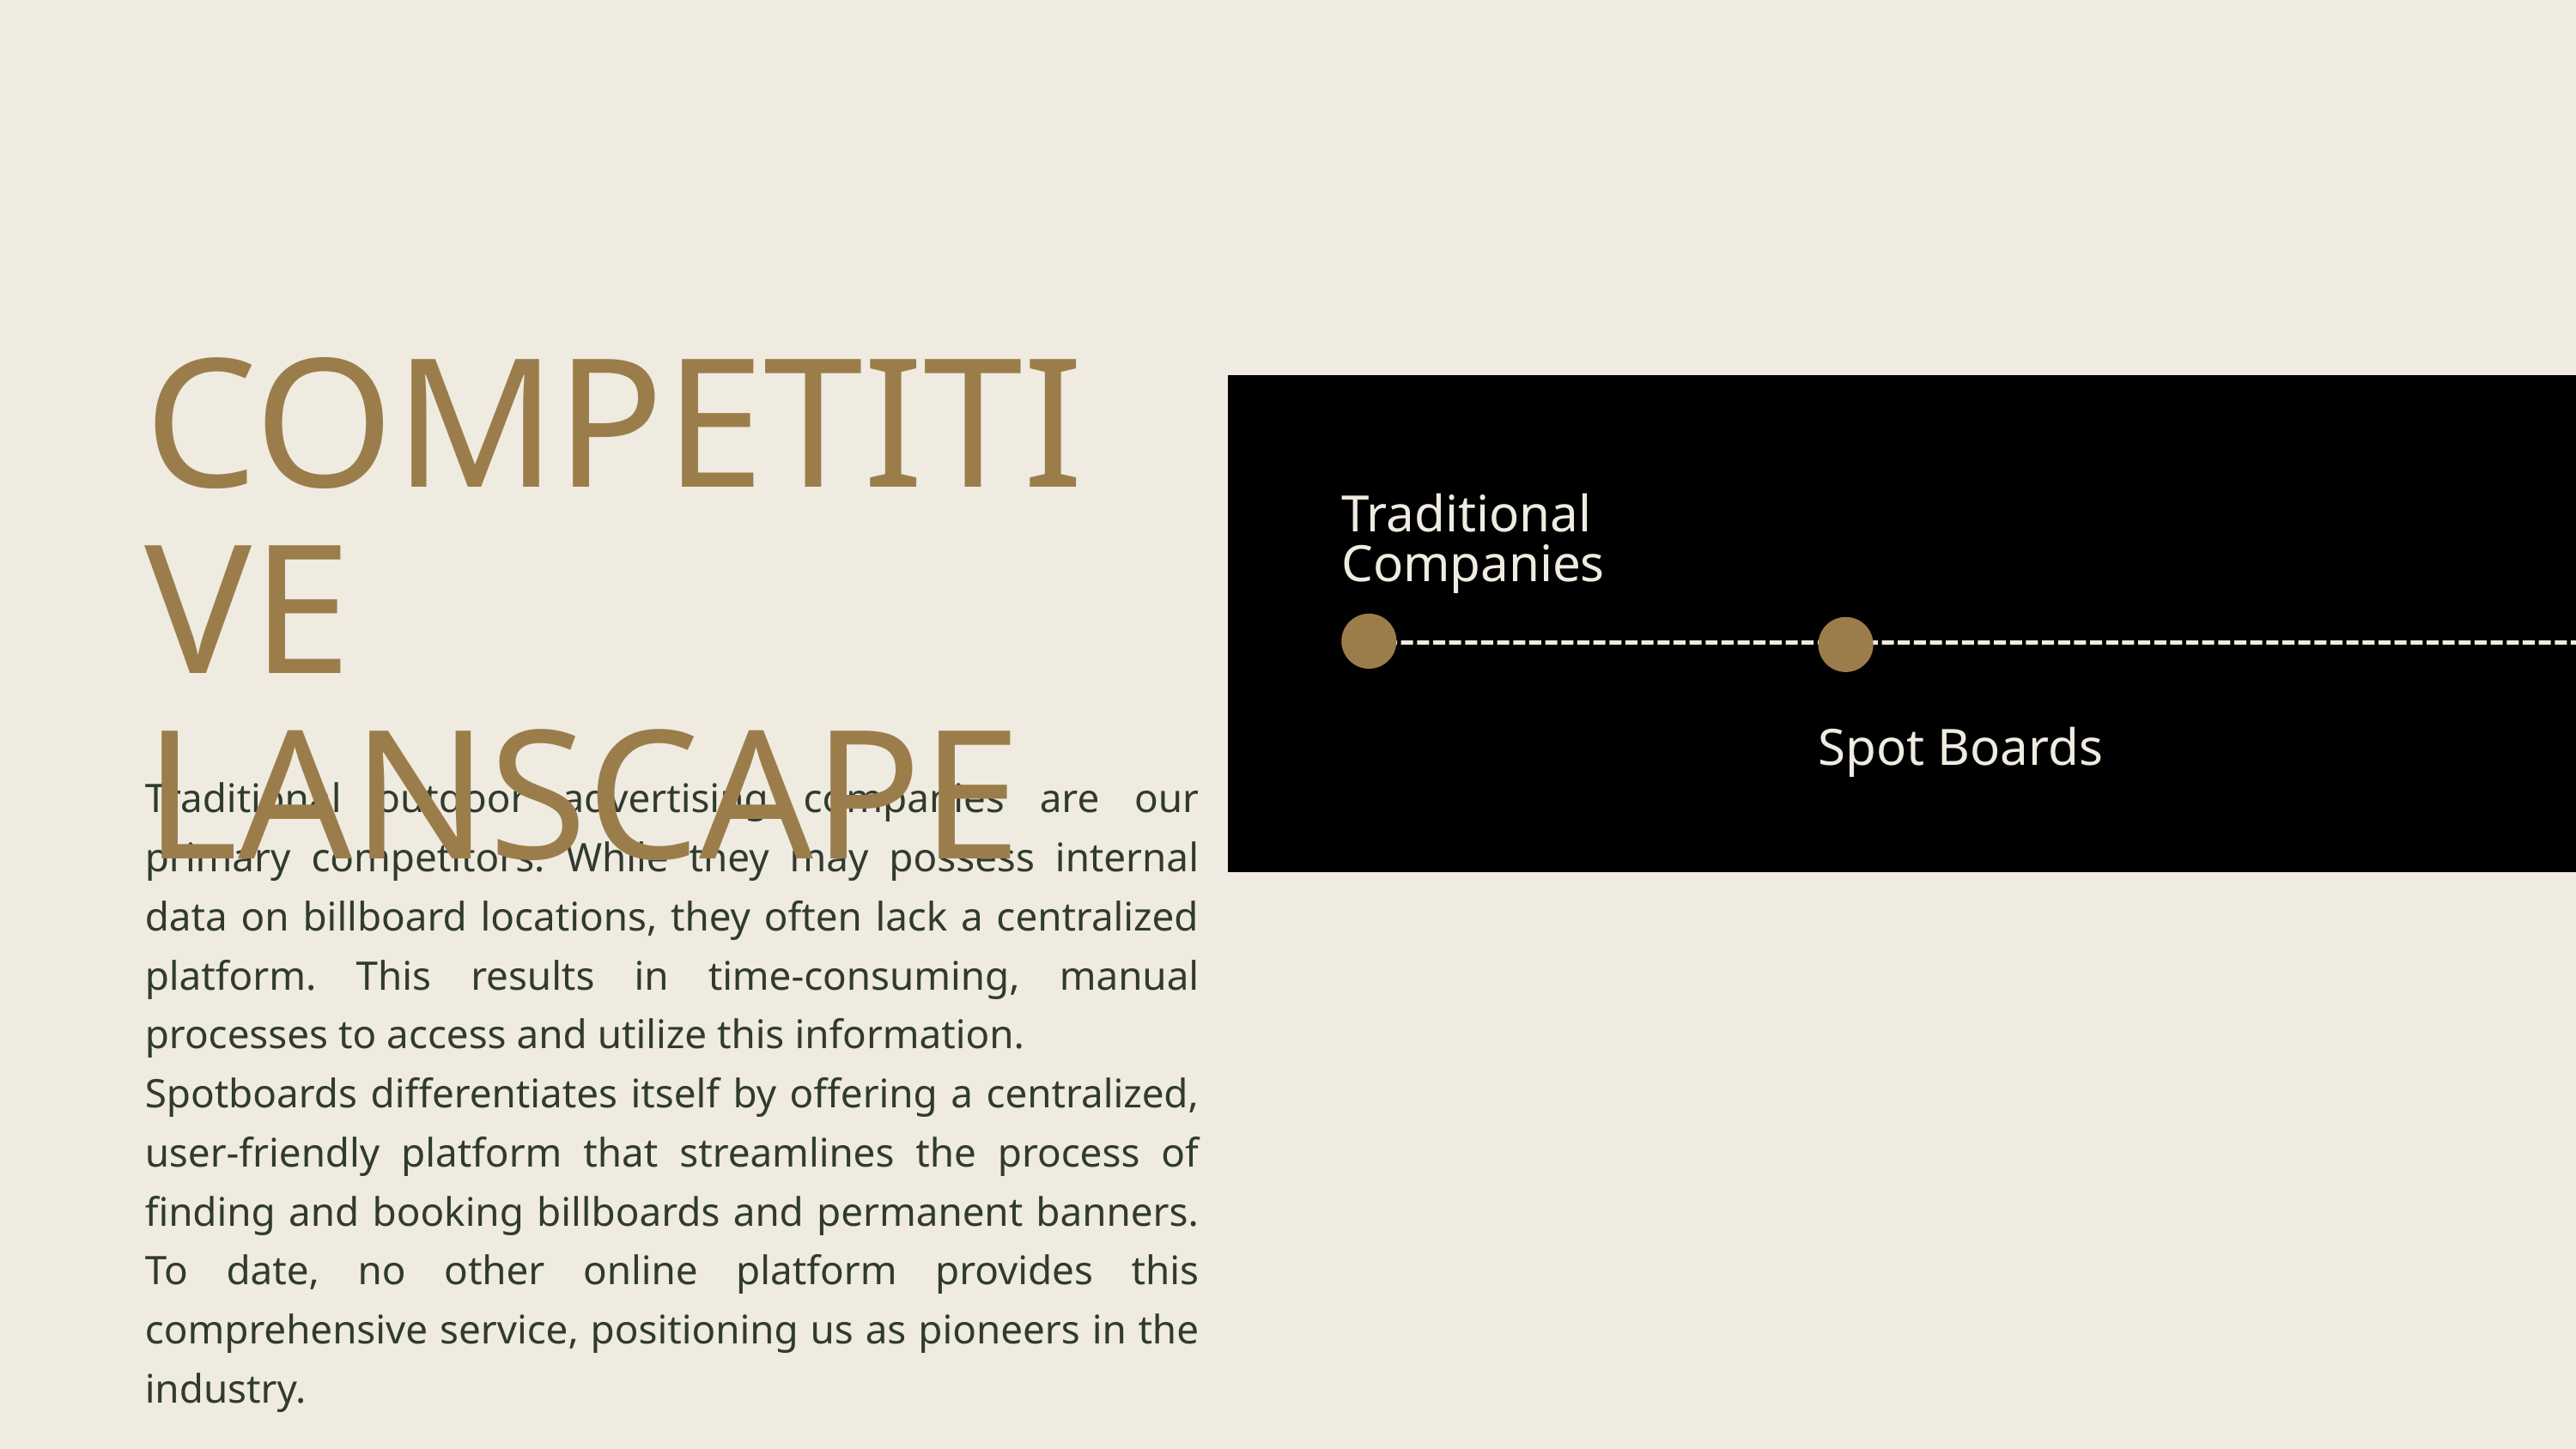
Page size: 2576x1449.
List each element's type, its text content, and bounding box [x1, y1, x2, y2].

text_box Traditional outdoor advertising companies are our primary competitors. While they may possess internal data on billboard locations, they often lack a centralized platform. This results in time-consuming, manual processes to access and utilize this information. Spotboards differentiates itself by offering a centralized, user-friendly platform that streamlines the process of finding and booking billboards and permanent banners. To date, no other online platform provides this comprehensive service, positioning us as pioneers in the industry. [144, 761, 1200, 1411]
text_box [1818, 616, 1874, 673]
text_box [1340, 613, 1397, 670]
text_box COMPETITIVE LANSCAPE [144, 336, 1140, 895]
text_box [1228, 374, 2576, 873]
